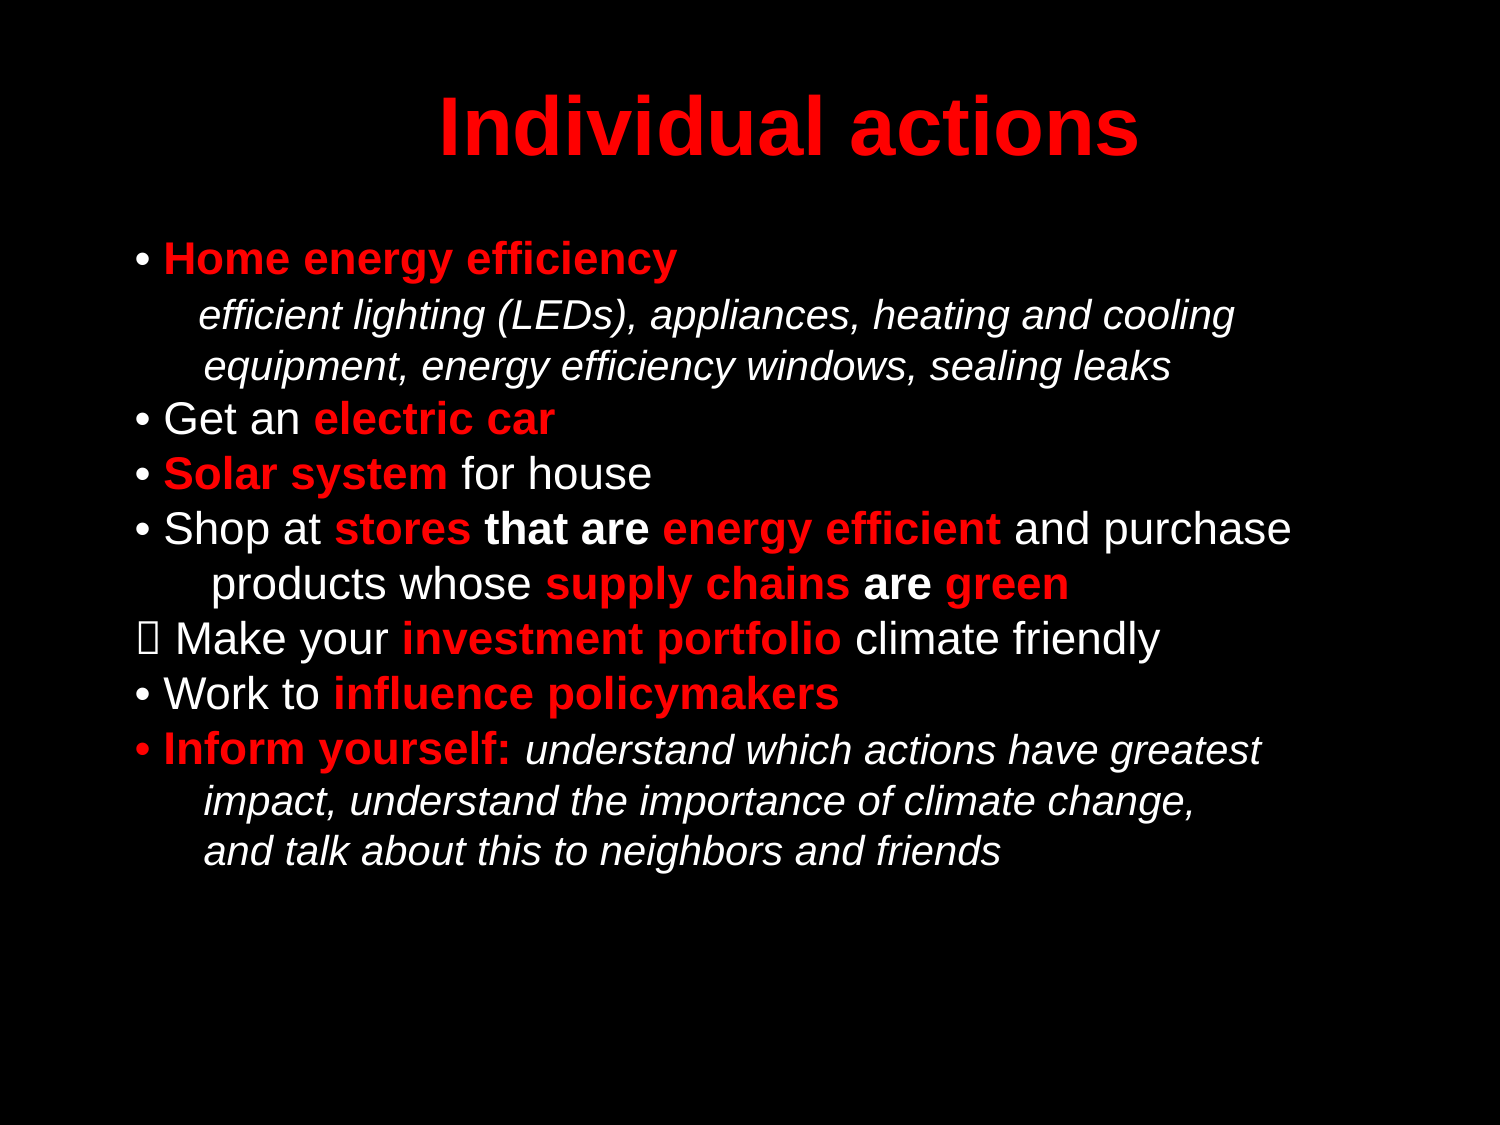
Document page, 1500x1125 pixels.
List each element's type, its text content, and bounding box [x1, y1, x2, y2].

text_box Individual actions [423, 64, 1157, 180]
text_box • Home energy efficiency efficient lighting (LEDs), appliances, heating and cooling equipment, energy efficiency windows, sealing leaks • Get an electric car • Solar system for house • Shop at stores that are energy efficient and purchase products whose supply chains are green  Make your investment portfolio climate friendly • Work to influence policymakers • Inform yourself: understand which actions have greatest impact, understand the importance of climate change, and talk about this to neighbors and friends [119, 221, 1320, 882]
